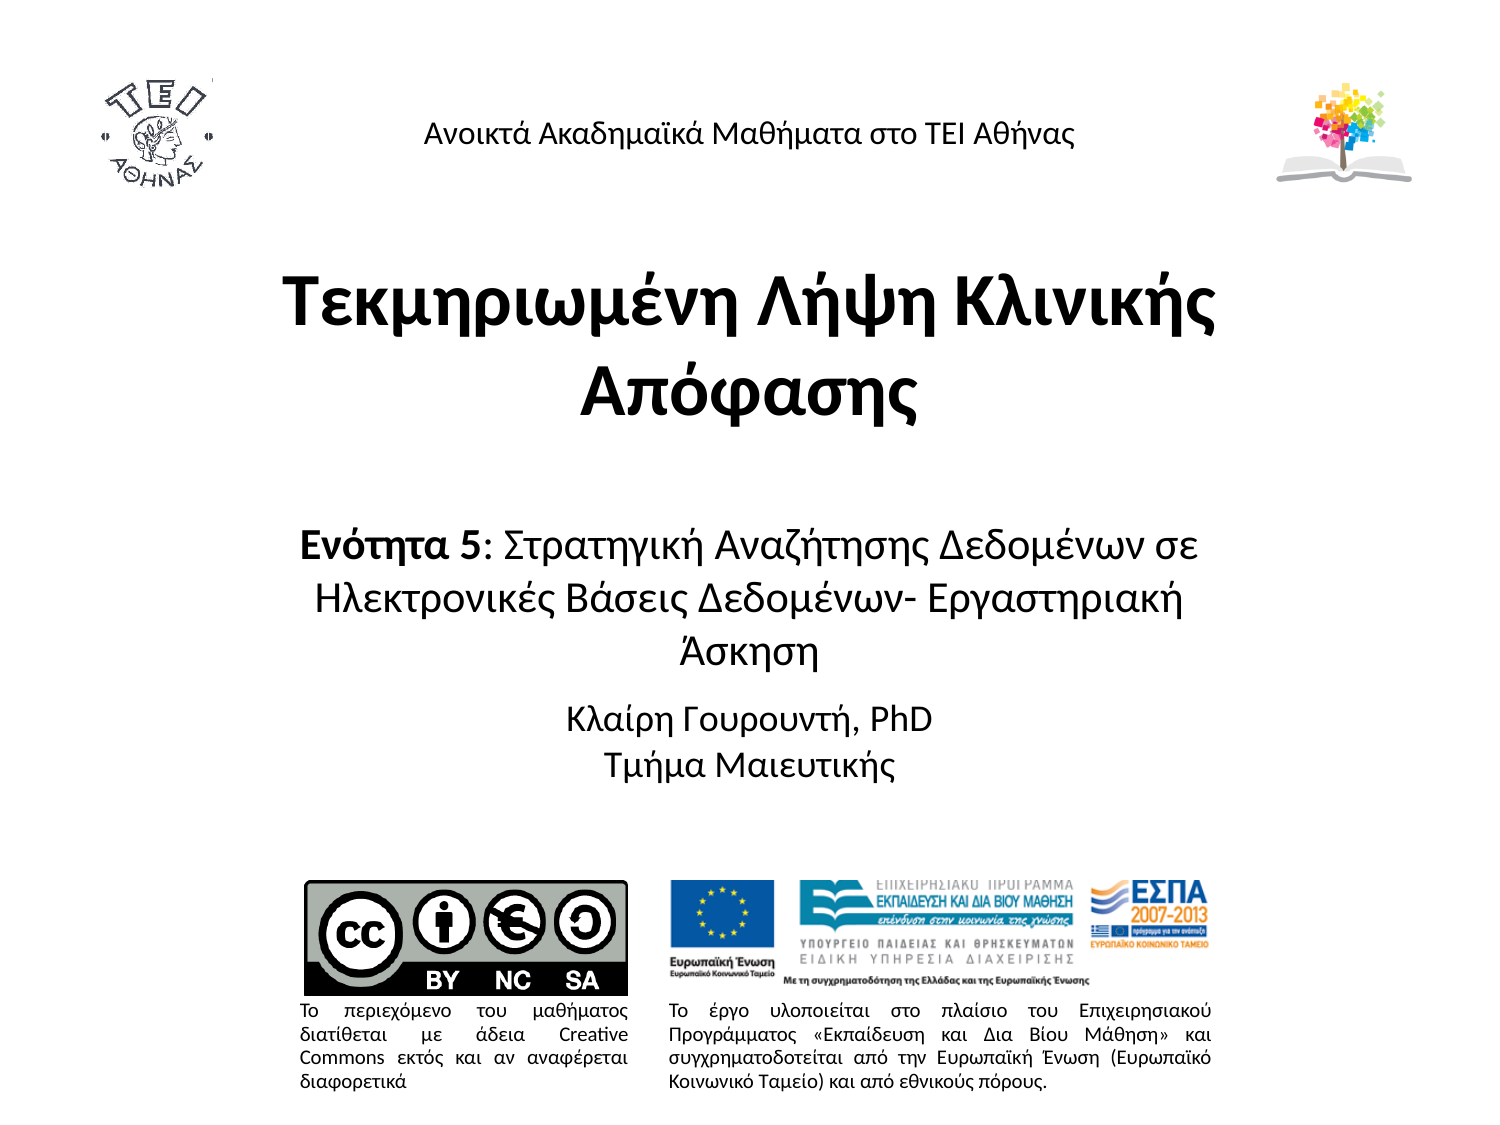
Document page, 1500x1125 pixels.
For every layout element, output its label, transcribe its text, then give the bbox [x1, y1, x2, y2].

picture [100, 77, 213, 193]
picture [1273, 77, 1414, 185]
table_header Το έργο υλοποιείται στο πλαίσιο του Επιχειρησιακού Προγράμματος «Εκπαίδευση και Δια Βίου Μάθηση» και συγχρηματοδοτείται από την Ευρωπαϊκή Ένωση (Ευρωπαϊκό Κοινωνικό Ταμείο) και από εθνικούς πόρους. [640, 999, 1223, 1125]
title Τεκμηριωμένη Λήψη Κλινικής Απόφασης [112, 219, 1388, 461]
subtitle Ενότητα 5: Στρατηγική Αναζήτησης Δεδομένων σε Ηλεκτρονικές Βάσεις Δεδομένων- Εργαστηριακή Άσκηση Κλαίρη Γουρουντή, PhD Τμήμα Μαιευτικής [224, 507, 1275, 796]
table_header Το περιεχόμενο του μαθήματος διατίθεται με άδεια Creative Commons εκτός και αν αναφέρεται διαφορετικά [289, 999, 640, 1125]
picture [663, 880, 1214, 996]
text_box Ανοικτά Ακαδημαϊκά Μαθήματα στο ΤΕΙ Αθήνας [217, 103, 1268, 159]
picture [303, 880, 628, 996]
